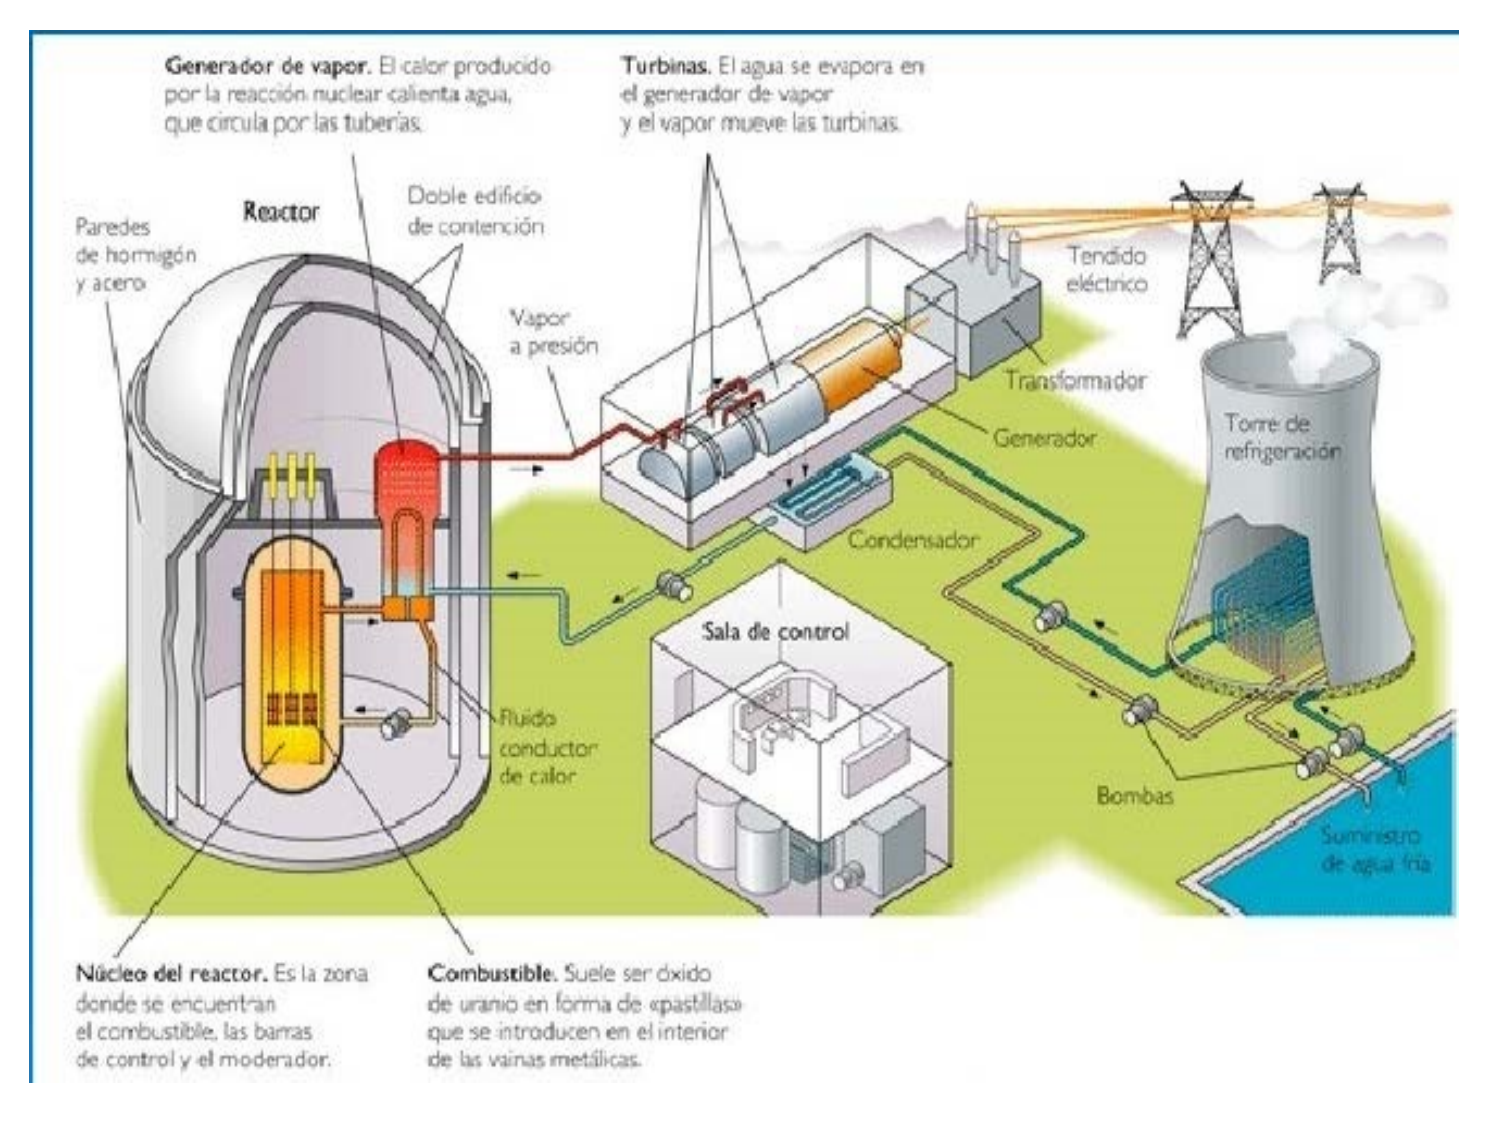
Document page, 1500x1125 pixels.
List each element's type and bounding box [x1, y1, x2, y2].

picture [29, 30, 1459, 1083]
